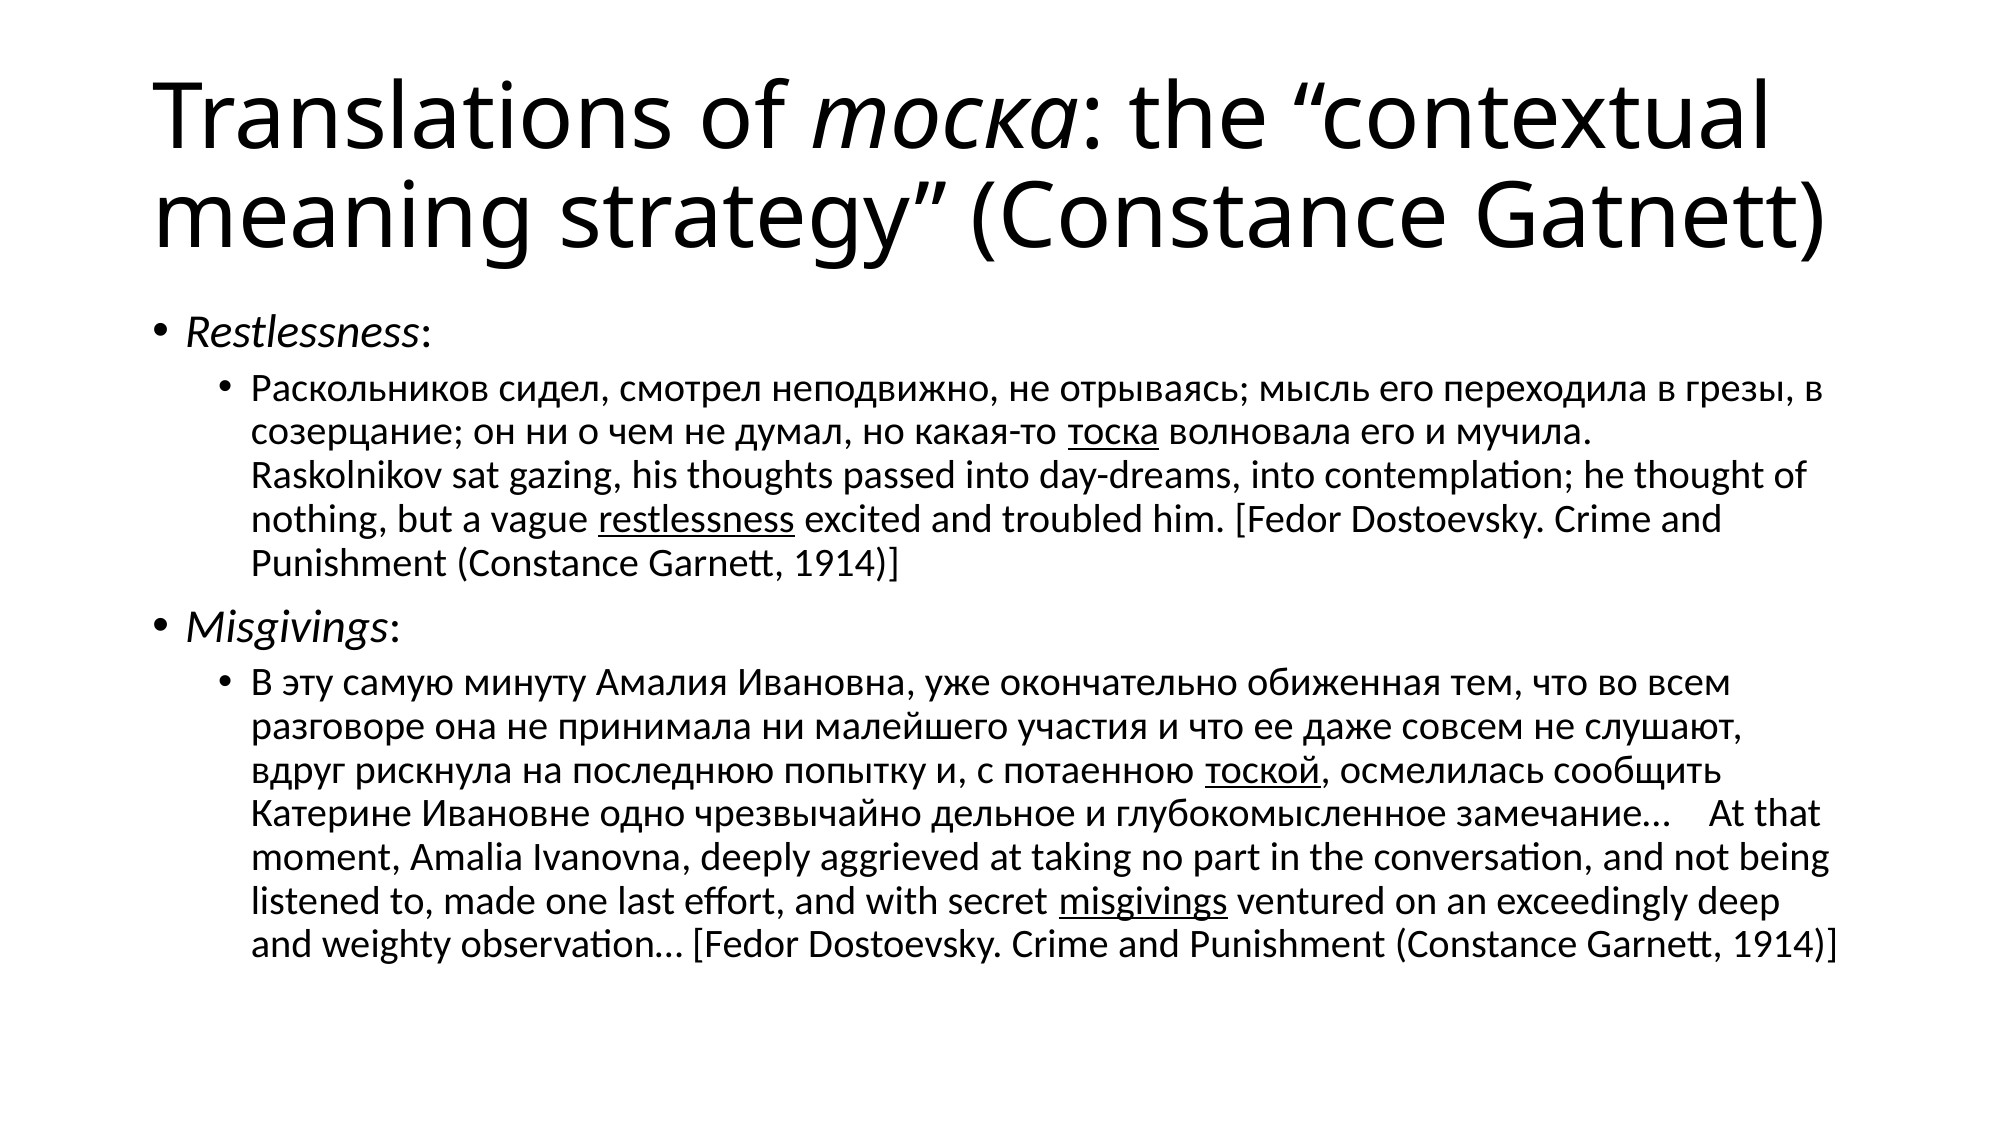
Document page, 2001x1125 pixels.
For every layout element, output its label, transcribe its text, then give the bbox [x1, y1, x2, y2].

title Translations of тоска: the “contextual meaning strategy” (Constance Gatnett) [137, 59, 1863, 278]
list Restlessness: Раскольников сидел, смотрел неподвижно, не отрываясь; мысль его переходила в грезы, в созерцание; он ни о чем не думал, но какая-то тоска волновала его и мучила. Raskolnikov sat gazing, his thoughts passed into day-dreams, into contemplation; he thought of nothing, but a vague restlessness excited and troubled him. [Fedor Dostoevsky. Crime and Punishment (Constance Garnett, 1914)] Misgivings: В эту самую минуту Амалия Ивановна, уже окончательно обиженная тем, что во всем разговоре она не принимала ни малейшего участия и что ее даже совсем не слушают, вдруг рискнула на последнюю попытку и, с потаенною тоской, осмелилась сообщить Катерине Ивановне одно чрезвычайно дельное и глубокомысленное замечание… At that moment, Amalia Ivanovna, deeply aggrieved at taking no part in the conversation, and not being listened to, made one last effort, and with secret misgivings ventured on an exceedingly deep and weighty observation… [Fedor Dostoevsky. Crime and Punishment (Constance Garnett, 1914)] [137, 299, 1863, 1014]
